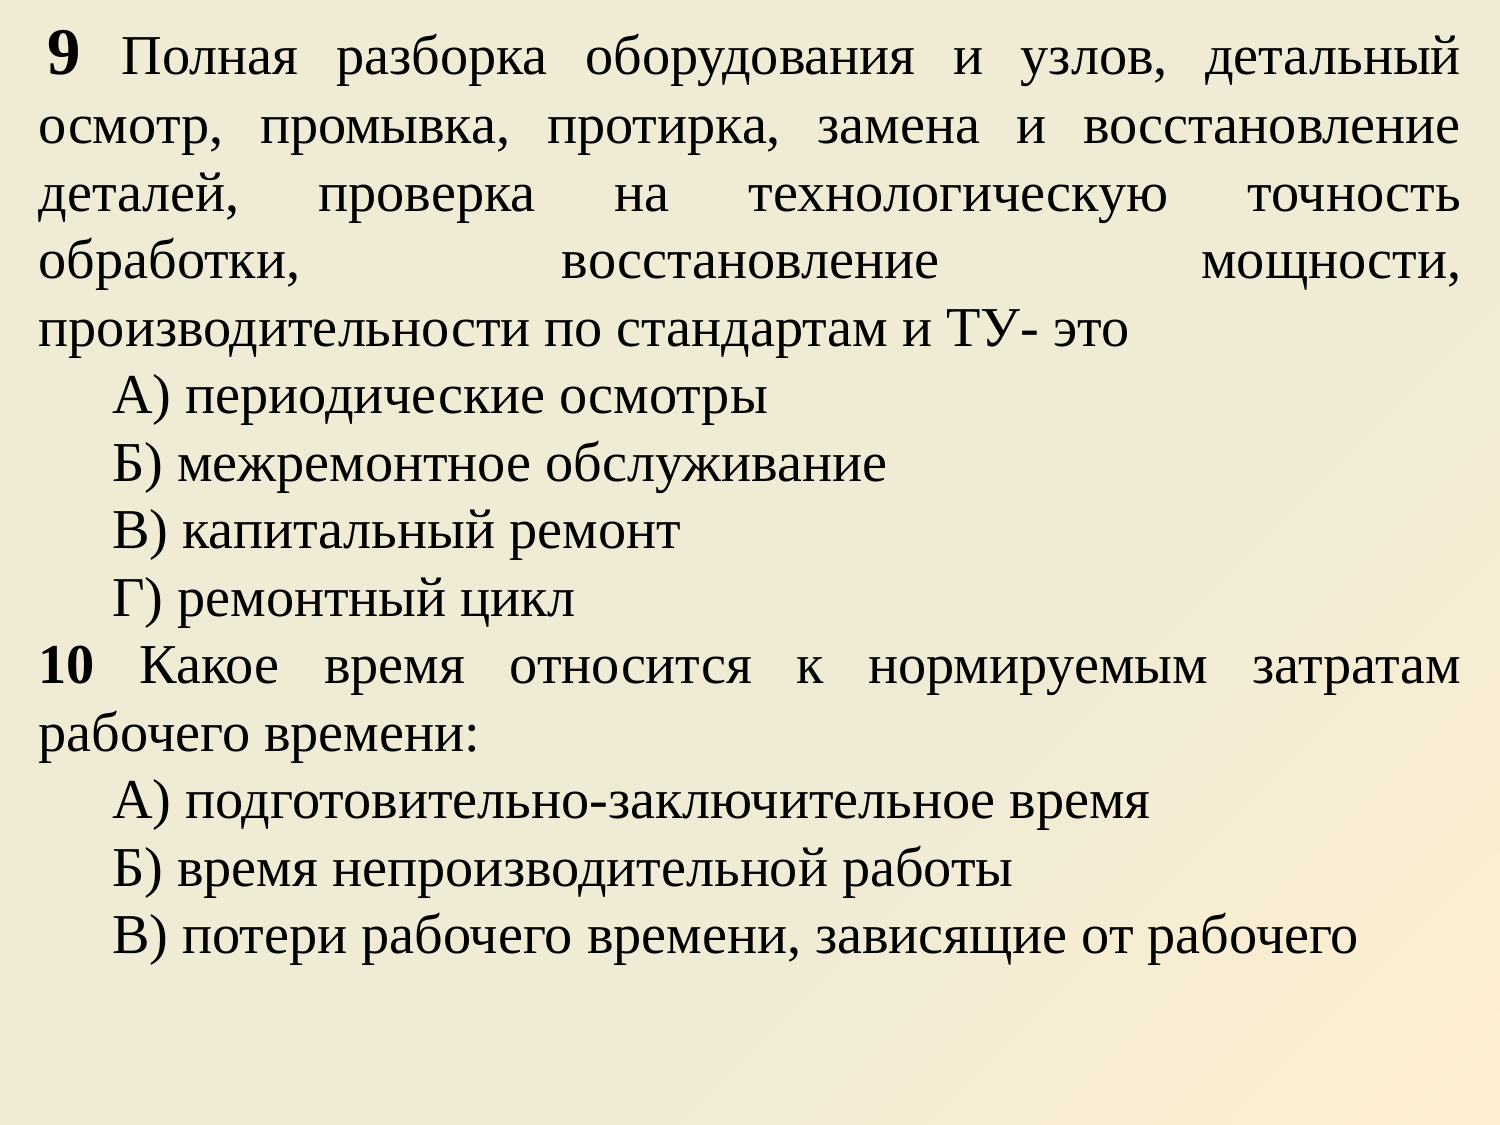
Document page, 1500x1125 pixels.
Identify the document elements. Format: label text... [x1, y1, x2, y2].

list 9 Полная разборка оборудования и узлов, детальный осмотр, промывка, протирка, замена и восстановление деталей, проверка на технологическую точность обработки, восстановление мощности, производительности по стандартам и ТУ- это А) периодические осмотры Б) межремонтное обслуживание В) капитальный ремонт Г) ремонтный цикл 10 Какое время относится к нормируемым затратам рабочего времени: А) подготовительно-заключительное время Б) время непроизводительной работы В) потери рабочего времени, зависящие от рабочего [23, 0, 1477, 1102]
